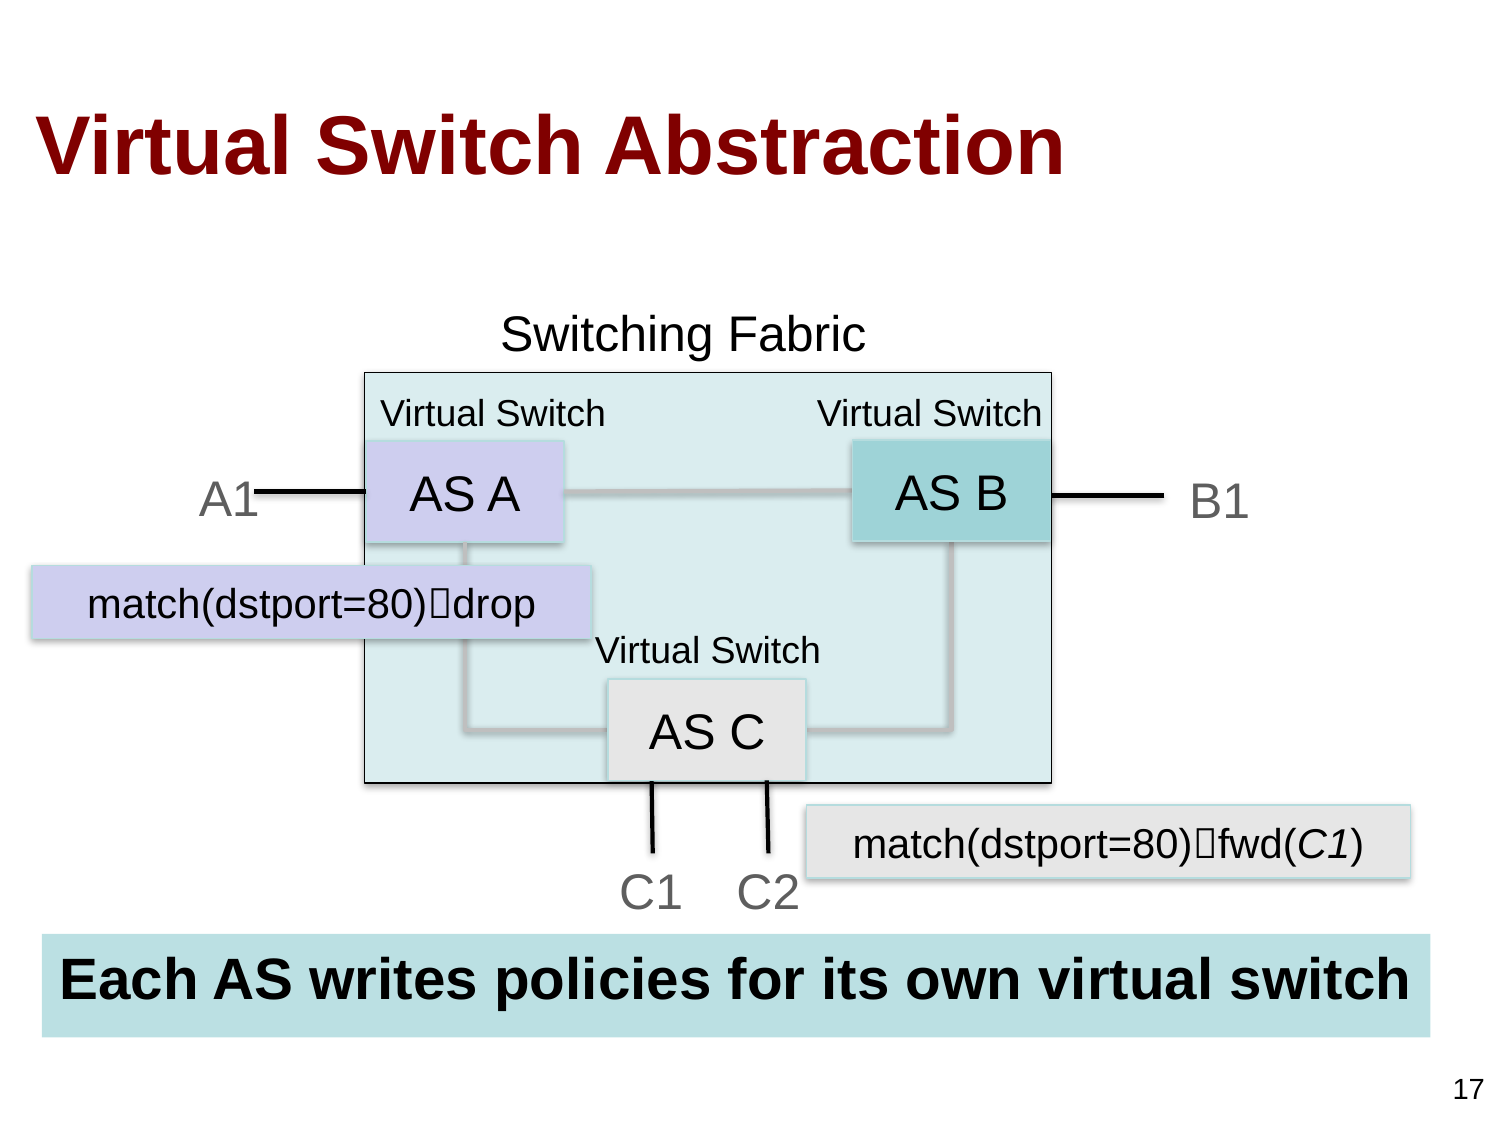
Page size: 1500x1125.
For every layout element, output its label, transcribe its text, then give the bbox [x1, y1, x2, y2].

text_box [442, 564, 631, 708]
text_box B1 [1189, 462, 1251, 529]
text_box C1 [619, 853, 684, 920]
list Each AS writes policies for its own virtual switch [41, 933, 1431, 1038]
text_box [364, 550, 458, 563]
text_box [808, 549, 1052, 784]
title Virtual Switch Abstraction [20, 47, 1496, 236]
text_box Virtual Switch [636, 618, 779, 679]
text_box AS A [365, 442, 565, 543]
text_box [364, 372, 1052, 487]
text_box AS B [852, 442, 1051, 542]
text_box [784, 562, 974, 709]
text_box [364, 647, 603, 784]
text_box match(dstport=80)drop [31, 565, 439, 639]
text_box Virtual Switch [801, 382, 1058, 442]
text_box [472, 501, 943, 618]
text_box match(dstport=80)fwd(C1) [806, 804, 1411, 879]
text_box C2 [736, 853, 801, 920]
slide_number 17 [1149, 1062, 1500, 1101]
text_box Virtual Switch [365, 381, 622, 442]
text_box Switching Fabric [485, 294, 882, 369]
text_box AS C [607, 679, 807, 781]
text_box A1 [198, 460, 261, 527]
